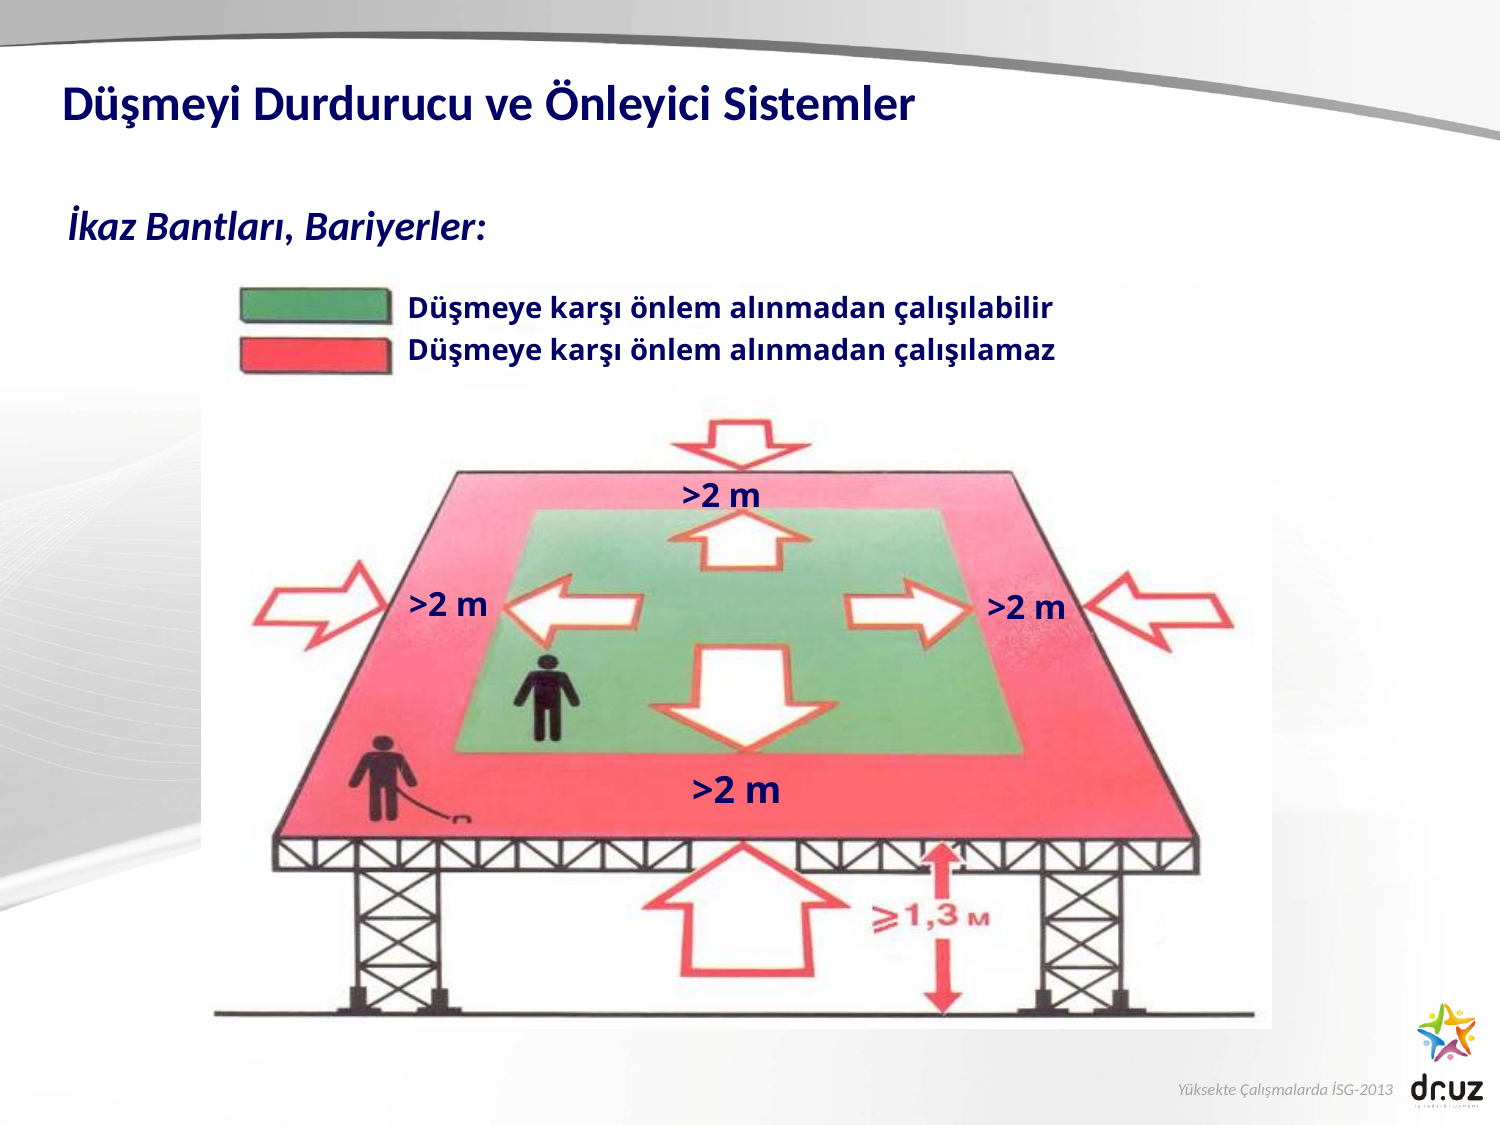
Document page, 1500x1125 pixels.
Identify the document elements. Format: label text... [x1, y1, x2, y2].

list İkaz Bantları, Bariyerler: [66, 198, 1469, 1055]
title Düşmeyi Durdurucu ve Önleyici Sistemler [62, 69, 1500, 163]
picture [0, 0, 1500, 1125]
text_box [201, 271, 1272, 1030]
